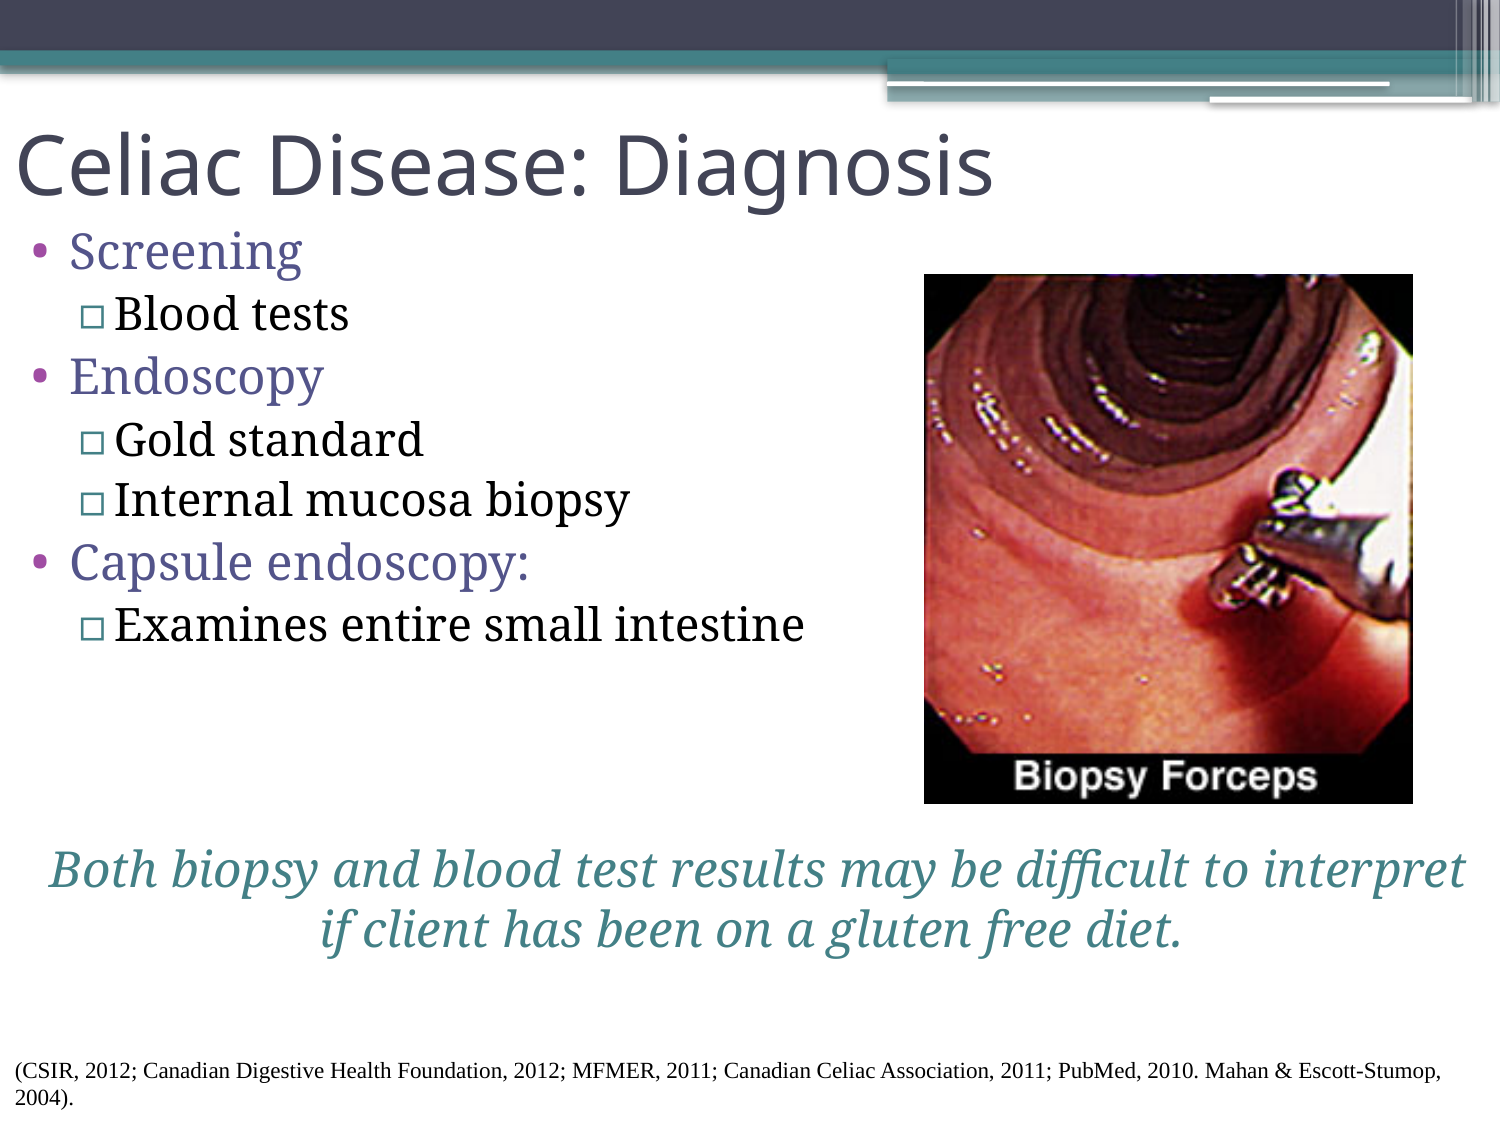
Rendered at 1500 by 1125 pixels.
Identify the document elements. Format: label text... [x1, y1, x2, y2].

picture [924, 274, 1413, 804]
list Screening Blood tests Endoscopy Gold standard Internal mucosa biopsy Capsule endoscopy: Examines entire small intestine Both biopsy and blood test results may be difficult to interpret if client has been on a gluten free diet. (CSIR, 2012; Canadian Digestive Health Foundation, 2012; MFMER, 2011; Canadian Celiac Association, 2011; PubMed, 2010. Mahan & Escott-Stumop, 2004). [0, 212, 1500, 1125]
title Celiac Disease: Diagnosis [0, 75, 1350, 212]
